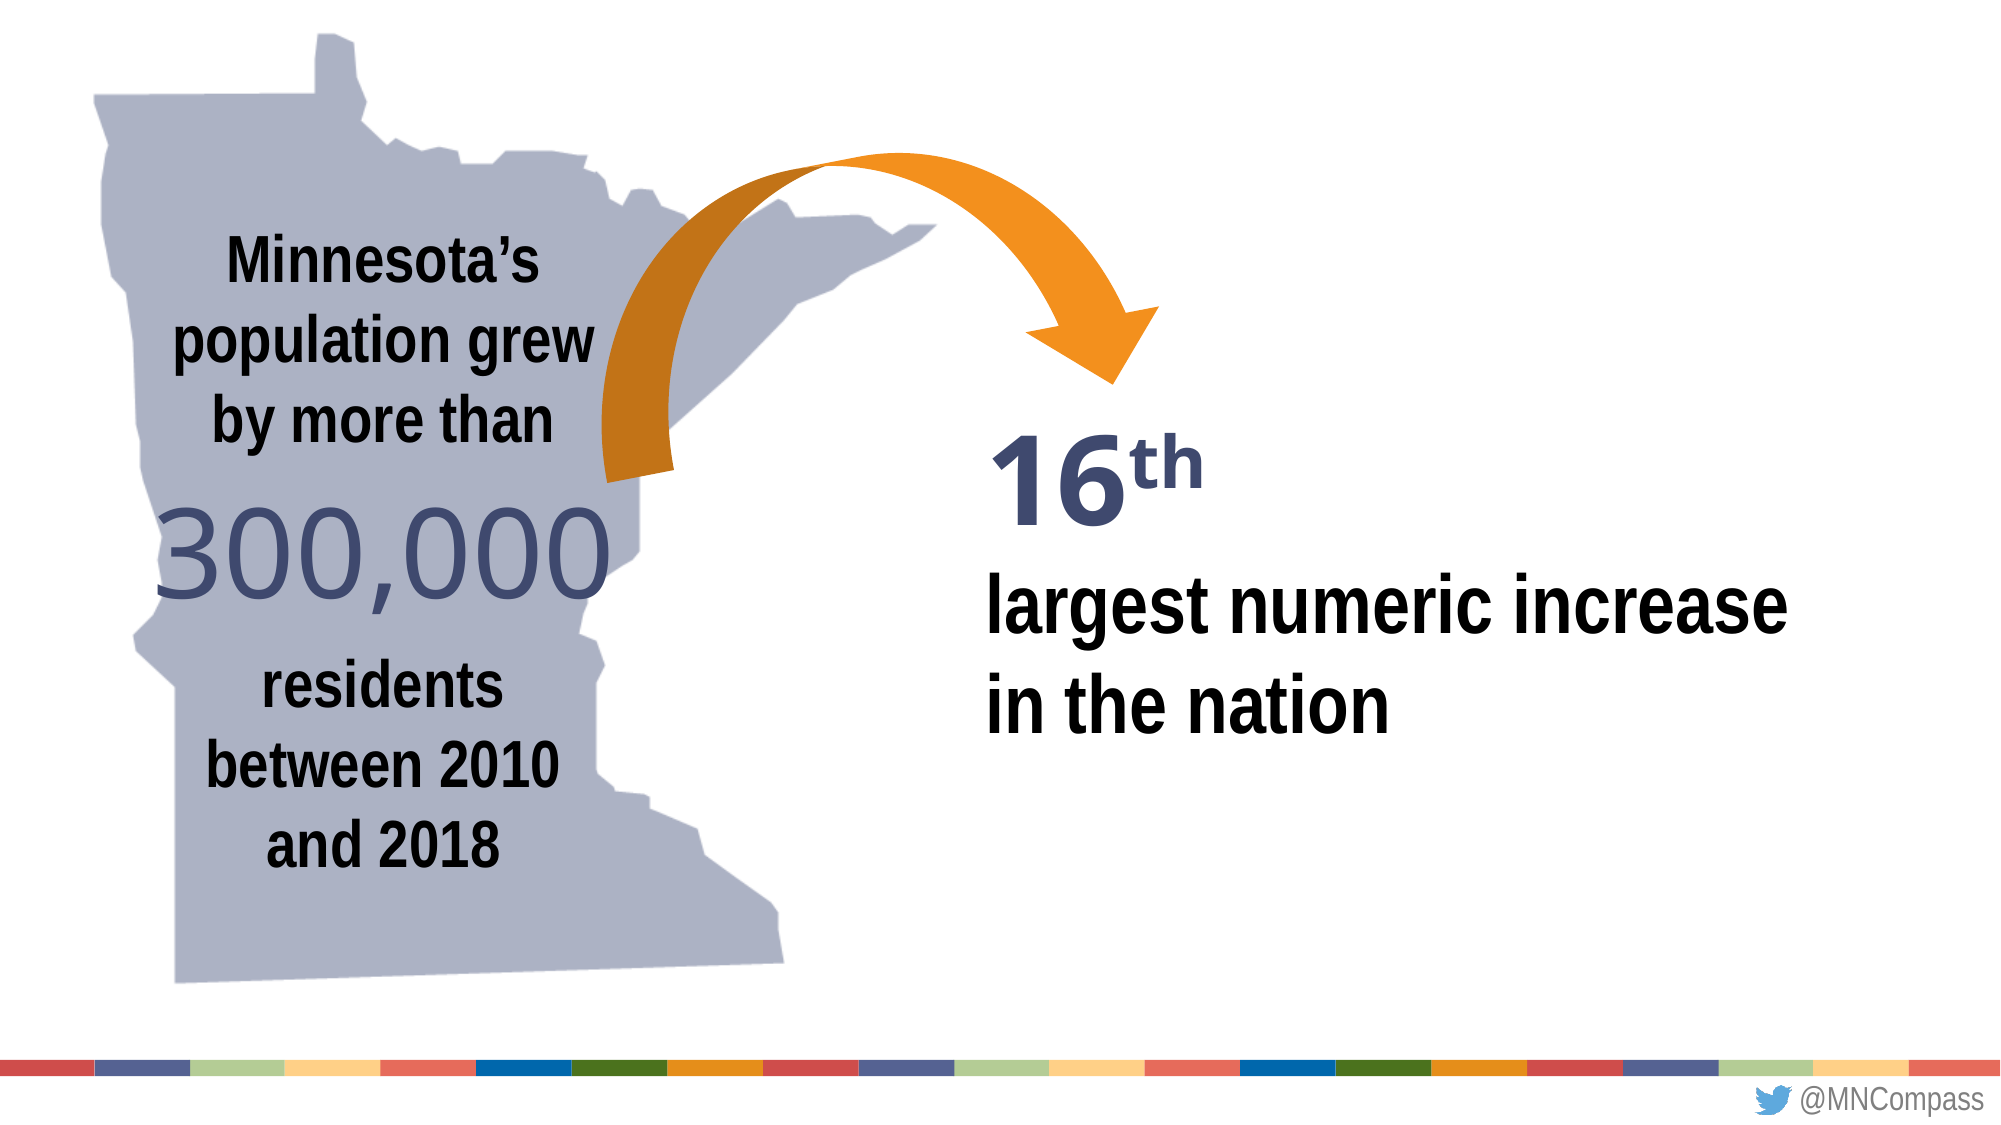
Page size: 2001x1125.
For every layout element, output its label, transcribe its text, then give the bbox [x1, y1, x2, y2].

text_box [965, 162, 1160, 386]
picture [81, 20, 958, 996]
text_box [1441, 1069, 2000, 1125]
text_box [64, 208, 703, 891]
text_box 16th largest numeric increase in the nation [970, 393, 1890, 758]
